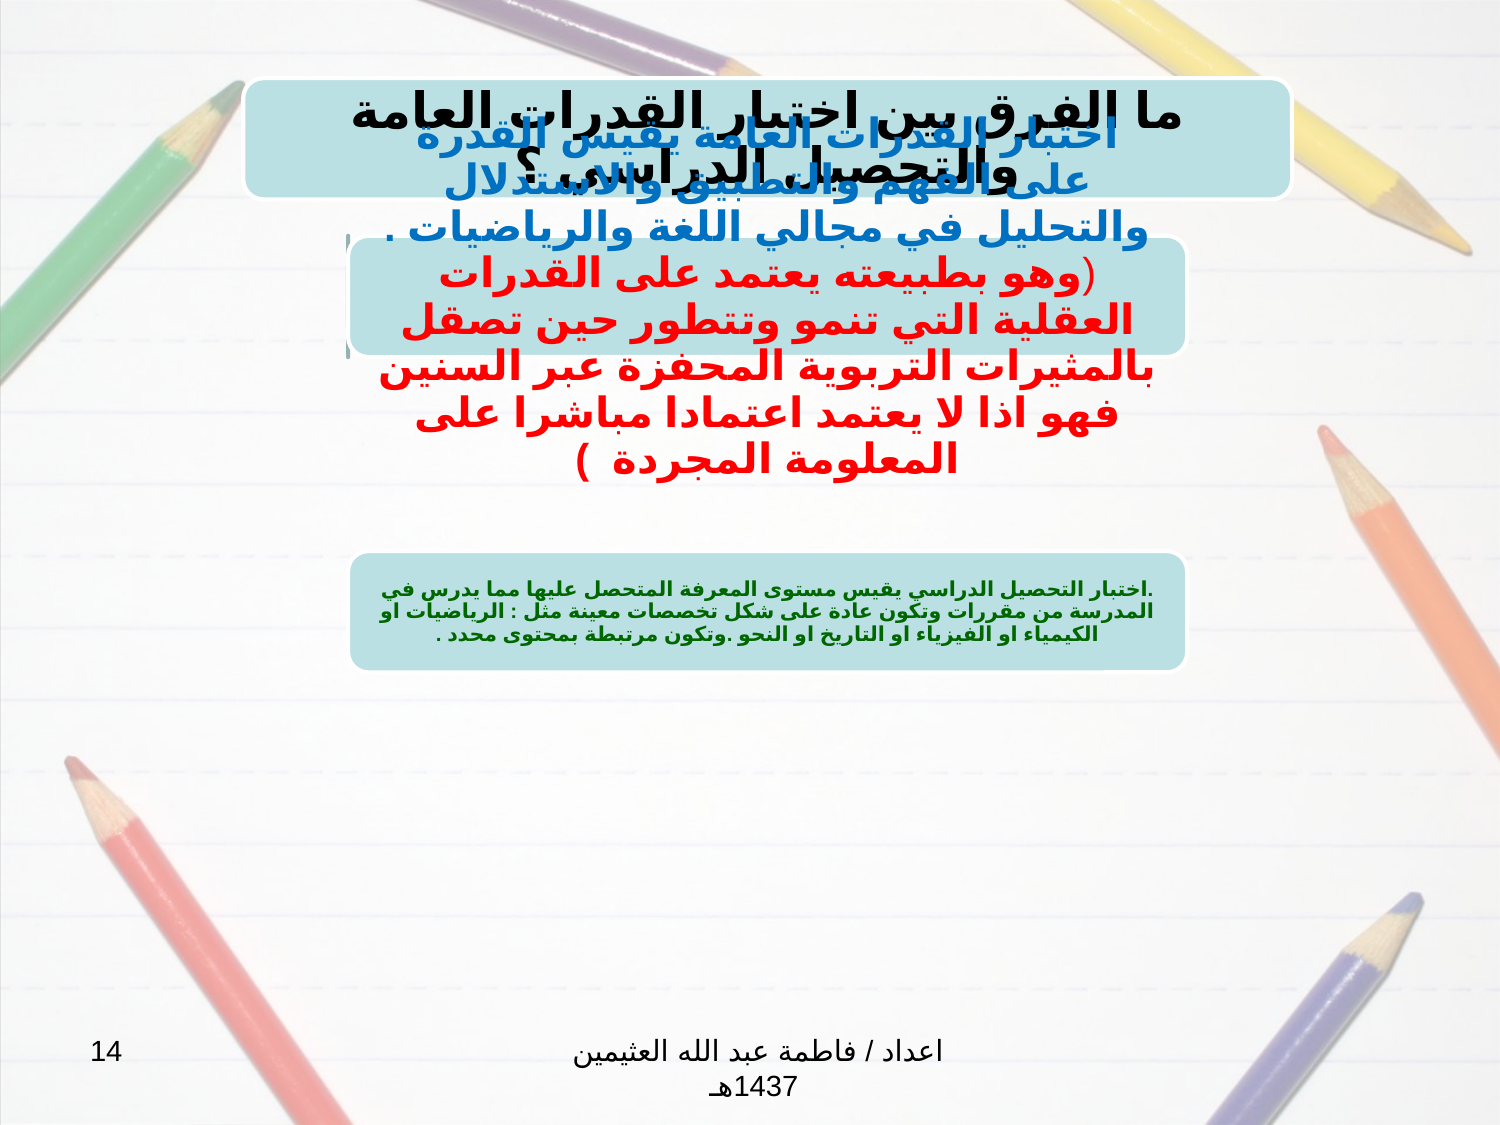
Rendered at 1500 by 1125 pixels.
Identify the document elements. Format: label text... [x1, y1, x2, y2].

slide_number 14 [74, 1024, 426, 1103]
footer اعداد / فاطمة عبد الله العثيمين 1437هـ [512, 1024, 988, 1103]
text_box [111, 77, 1424, 988]
